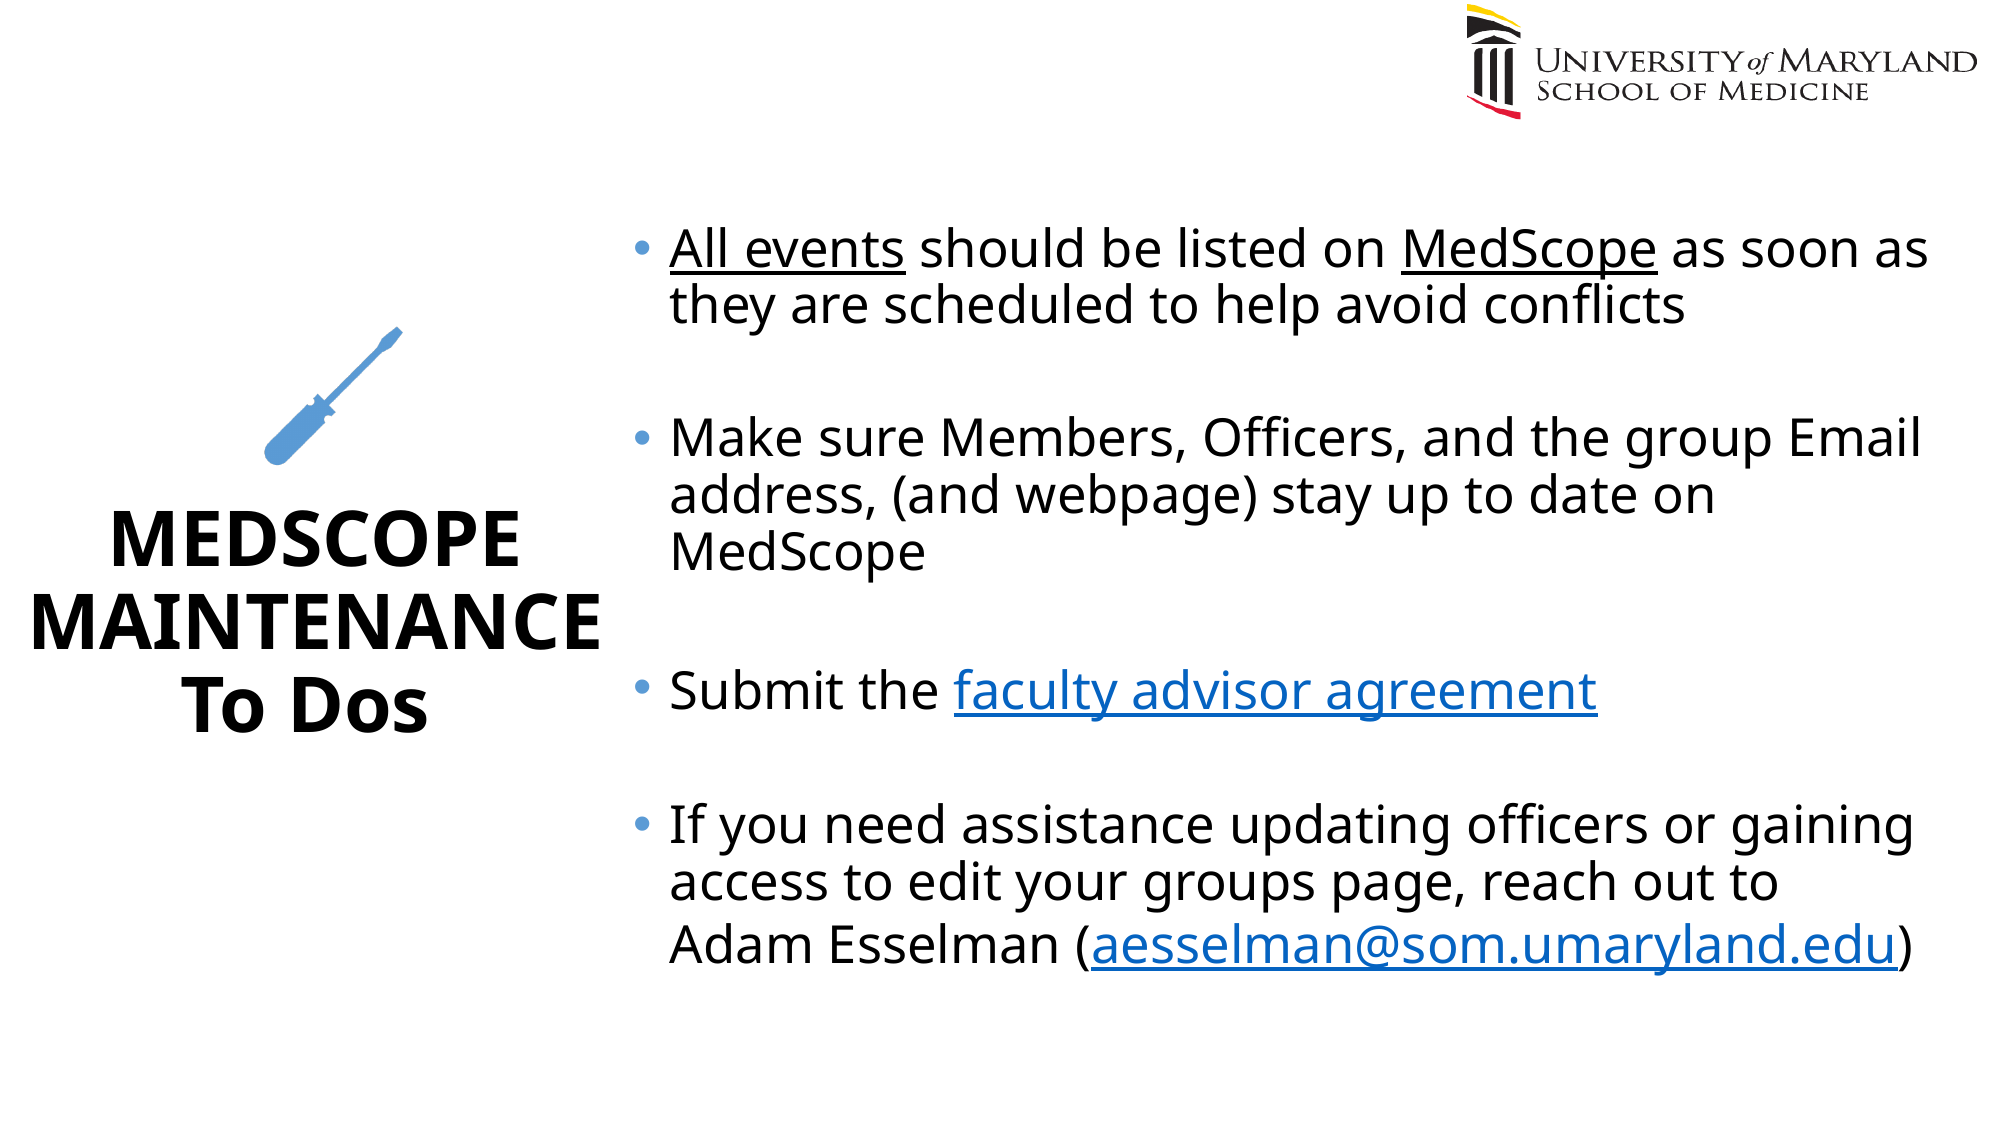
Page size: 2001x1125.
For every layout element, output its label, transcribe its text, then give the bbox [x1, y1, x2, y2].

picture [1449, 0, 1990, 125]
title MEDSCOPE MAINTENANCE To Dos [0, 492, 600, 816]
list All events should be listed on MedScope as soon as they are scheduled to help avoid conflicts Make sure Members, Officers, and the group Email address, (and webpage) stay up to date on MedScope Submit the faculty advisor agreement If you need assistance updating officers or gaining access to edit your groups page, reach out to Adam Esselman (aesselman@som.umaryland.edu) [600, 108, 1947, 1017]
picture [258, 320, 409, 471]
